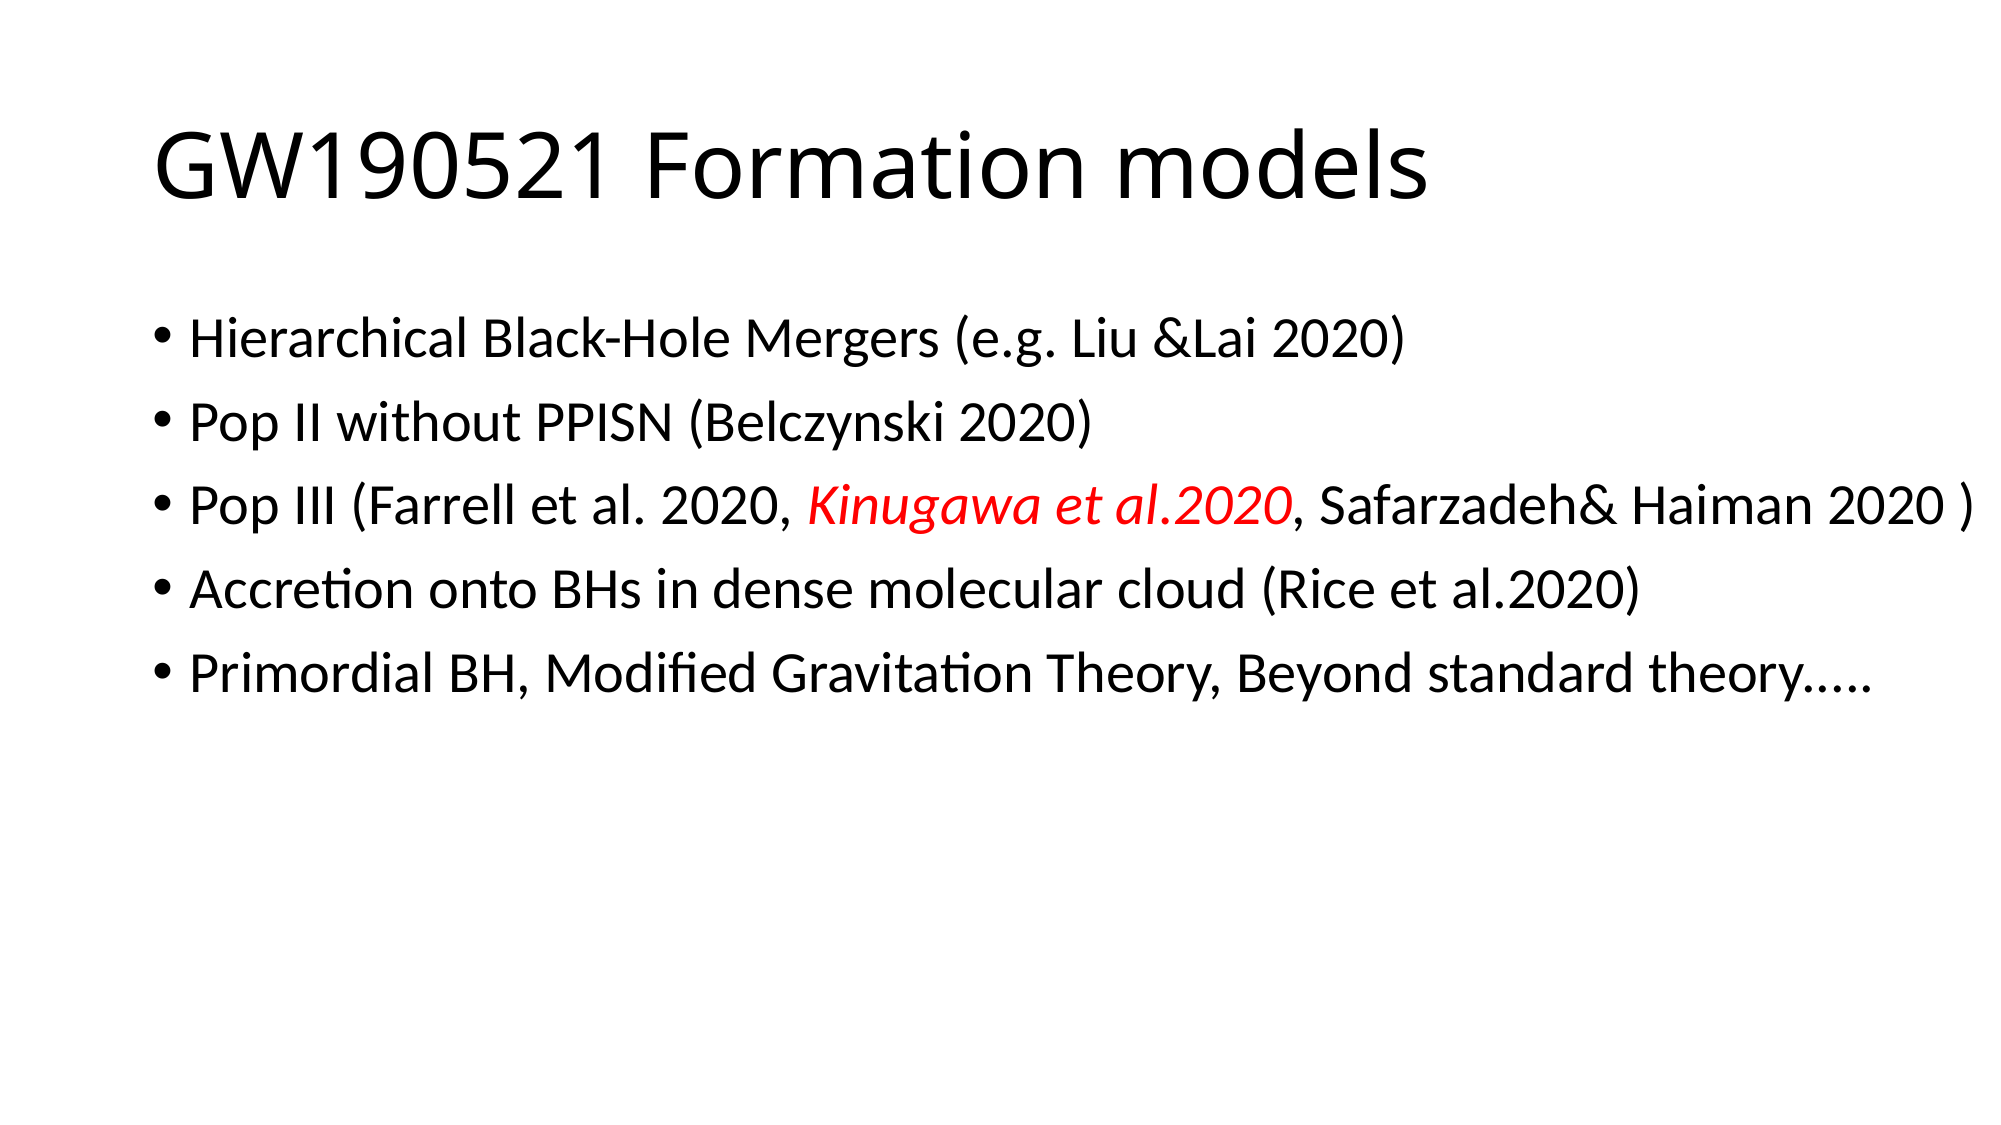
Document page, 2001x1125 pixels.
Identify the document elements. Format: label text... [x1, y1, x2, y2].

title GW190521 Formation models [137, 59, 1863, 278]
list Hierarchical Black-Hole Mergers (e.g. Liu &Lai 2020) Pop II without PPISN (Belczynski 2020) Pop III (Farrell et al. 2020, Kinugawa et al.2020, Safarzadeh& Haiman 2020 ) Accretion onto BHs in dense molecular cloud (Rice et al.2020) Primordial BH, Modified Gravitation Theory, Beyond standard theory..... [137, 299, 2000, 1014]
